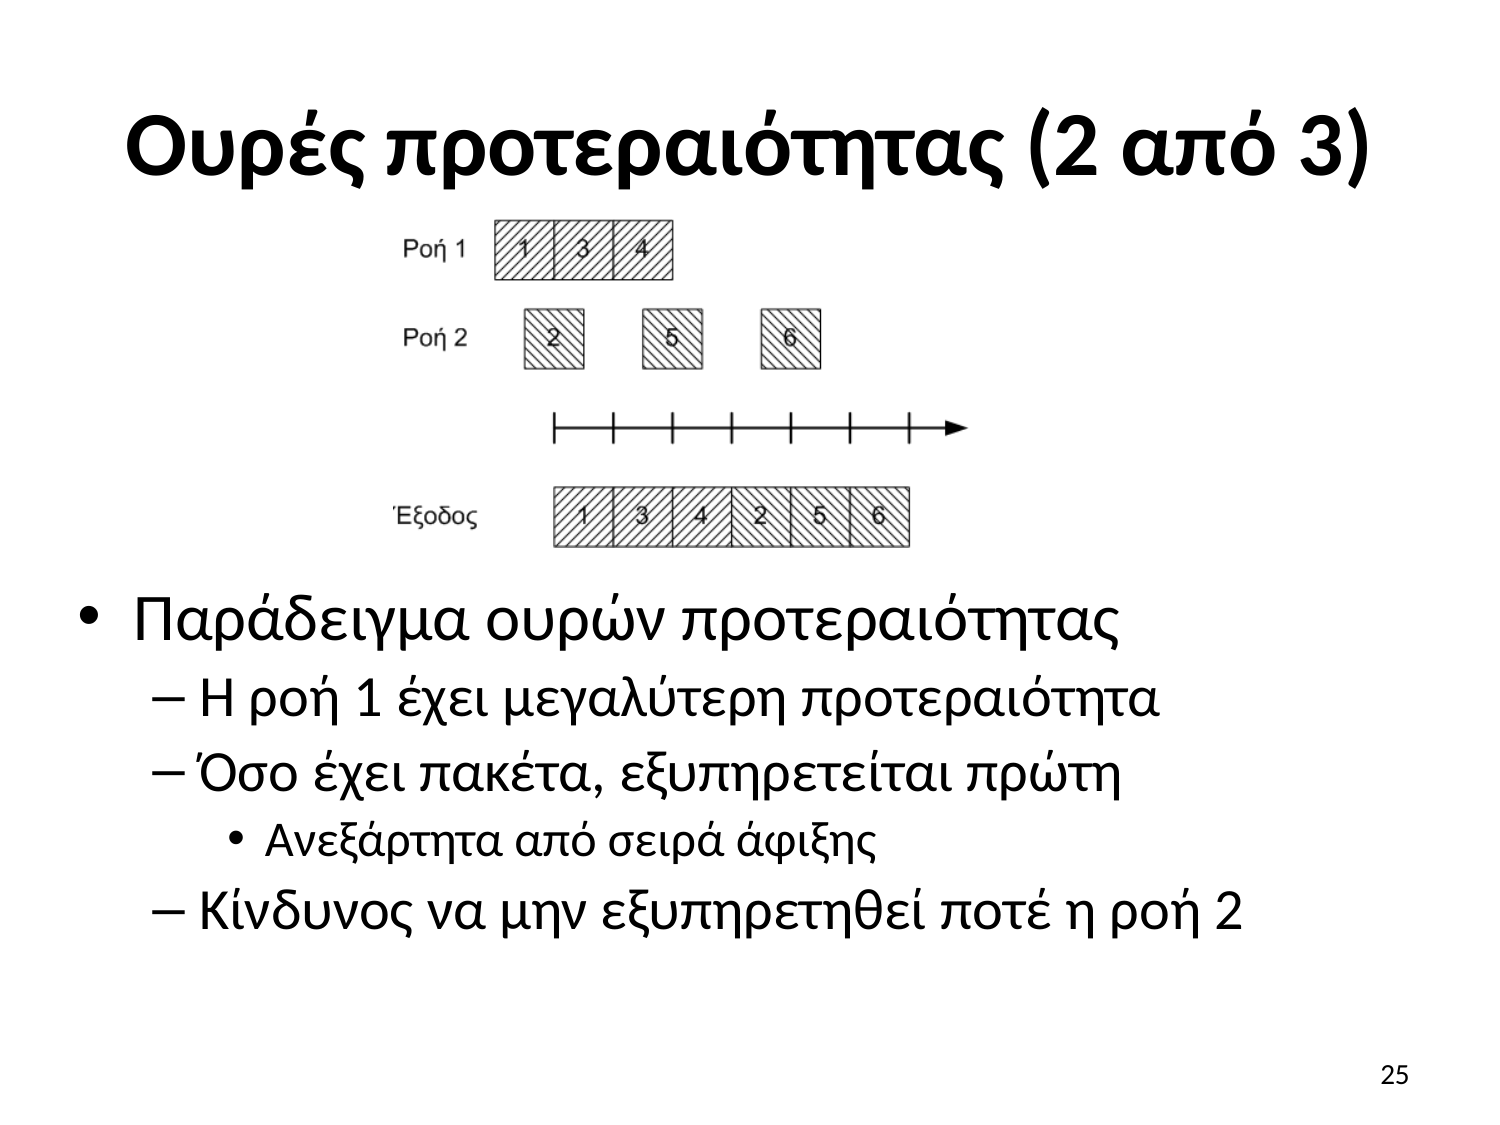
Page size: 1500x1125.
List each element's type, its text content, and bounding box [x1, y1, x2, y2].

title Ουρές προτεραιότητας (2 από 3) [75, 45, 1425, 233]
list Παράδειγμα ουρών προτεραιότητας Η ροή 1 έχει μεγαλύτερη προτεραιότητα Όσο έχει πακέτα, εξυπηρετείται πρώτη Ανεξάρτητα από σειρά άφιξης Κίνδυνος να μην εξυπηρετηθεί ποτέ η ροή 2 [62, 575, 1438, 1050]
picture [393, 219, 970, 548]
slide_number 25 [1074, 1042, 1425, 1103]
